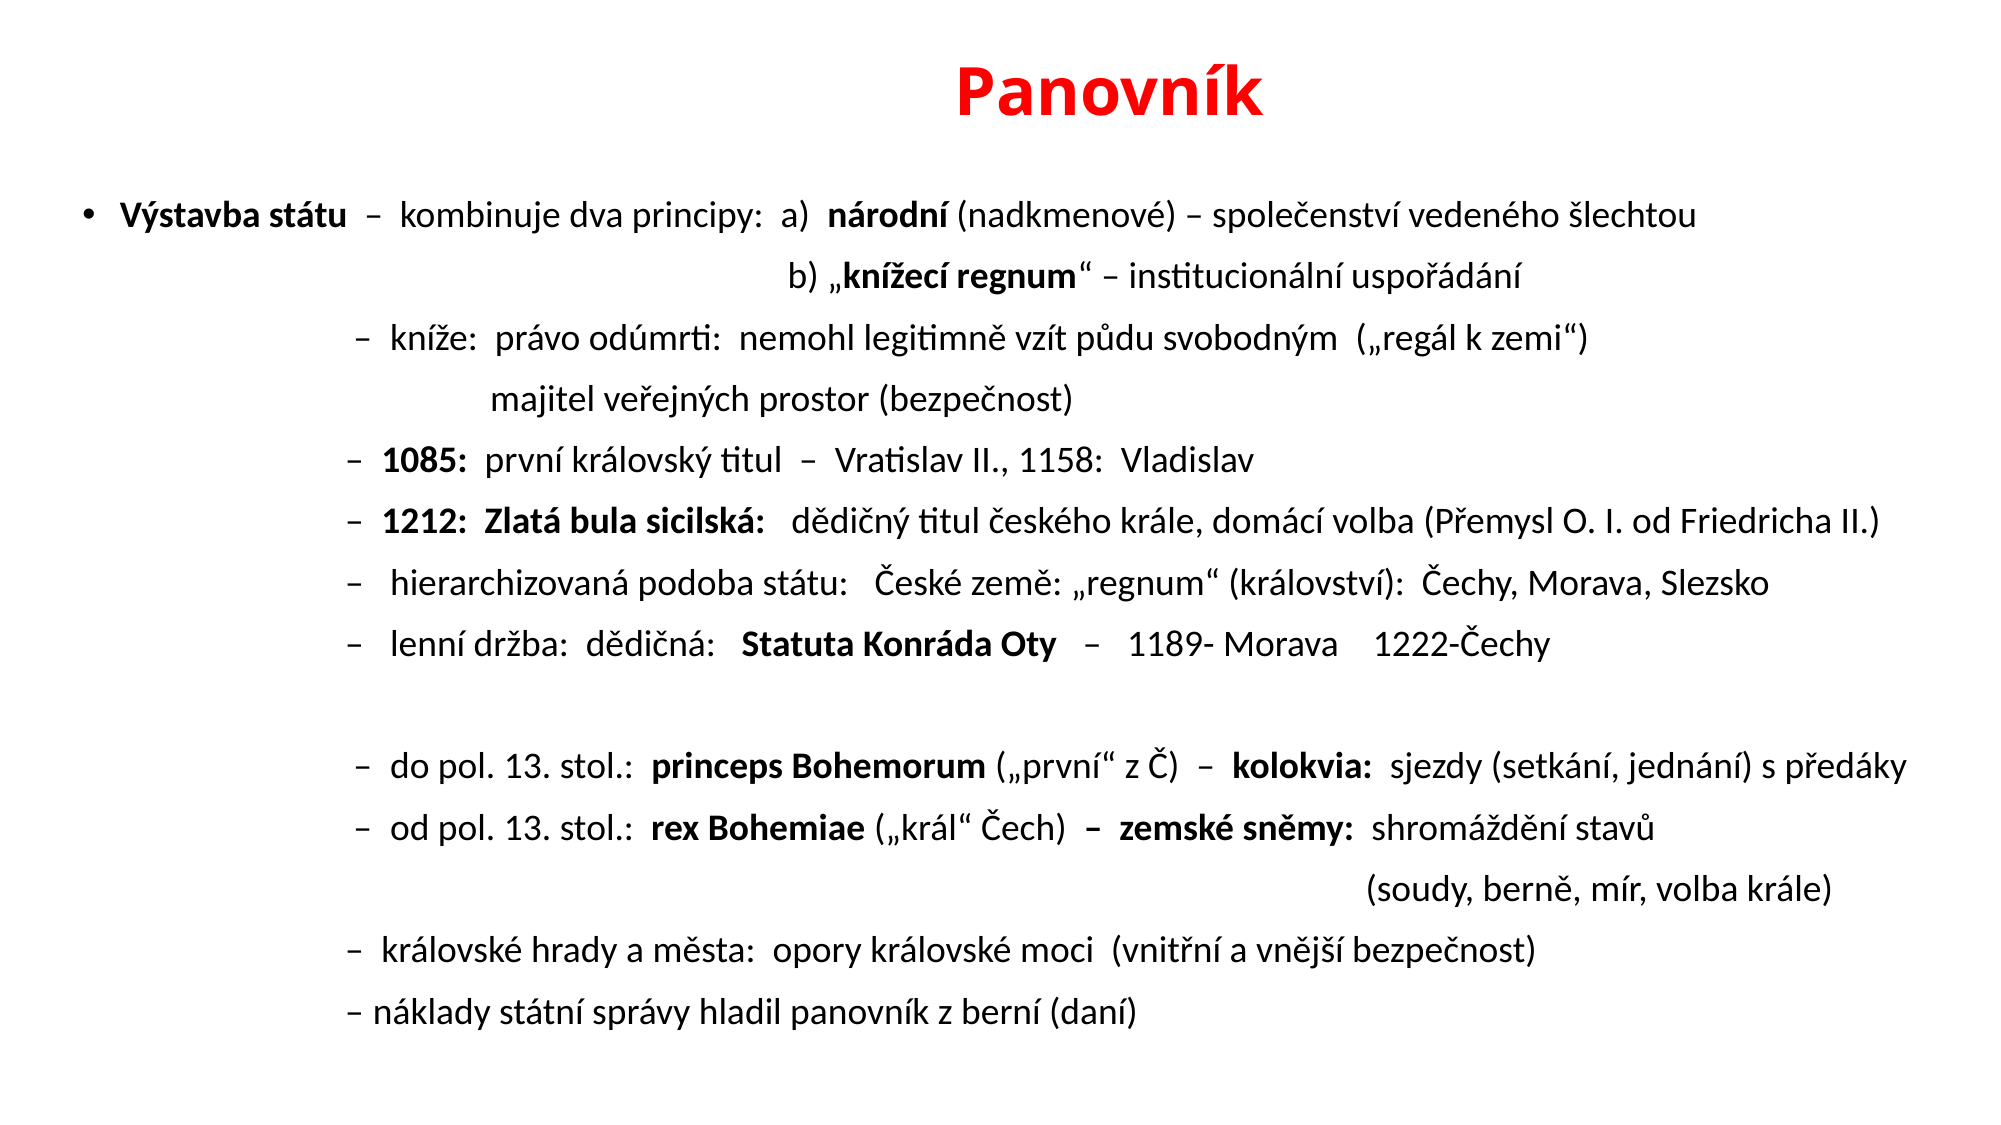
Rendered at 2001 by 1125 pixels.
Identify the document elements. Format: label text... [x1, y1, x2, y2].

list Výstavba státu – kombinuje dva principy: a) národní (nadkmenové) – společenství vedeného šlechtou b) „knížecí regnum“ – institucionální uspořádání – kníže: právo odúmrti: nemohl legitimně vzít půdu svobodným („regál k zemi“) majitel veřejných prostor (bezpečnost) – 1085: první královský titul – Vratislav II., 1158: Vladislav – 1212: Zlatá bula sicilská: dědičný titul českého krále, domácí volba (Přemysl O. I. od Friedricha II.) – hierarchizovaná podoba státu: České země: „regnum“ (království): Čechy, Morava, Slezsko – lenní držba: dědičná: Statuta Konráda Oty – 1189- Morava 1222-Čechy – do pol. 13. stol.: princeps Bohemorum („první“ z Č) – kolokvia: sjezdy (setkání, jednání) s předáky – od pol. 13. stol.: rex Bohemiae („král“ Čech) – zemské sněmy: shromáždění stavů (soudy, berně, mír, volba krále) – královské hrady a města: opory královské moci (vnitřní a vnější bezpečnost) – náklady státní správy hladil panovník z berní (daní) [67, 187, 2000, 1125]
title Panovník [335, 0, 1686, 187]
